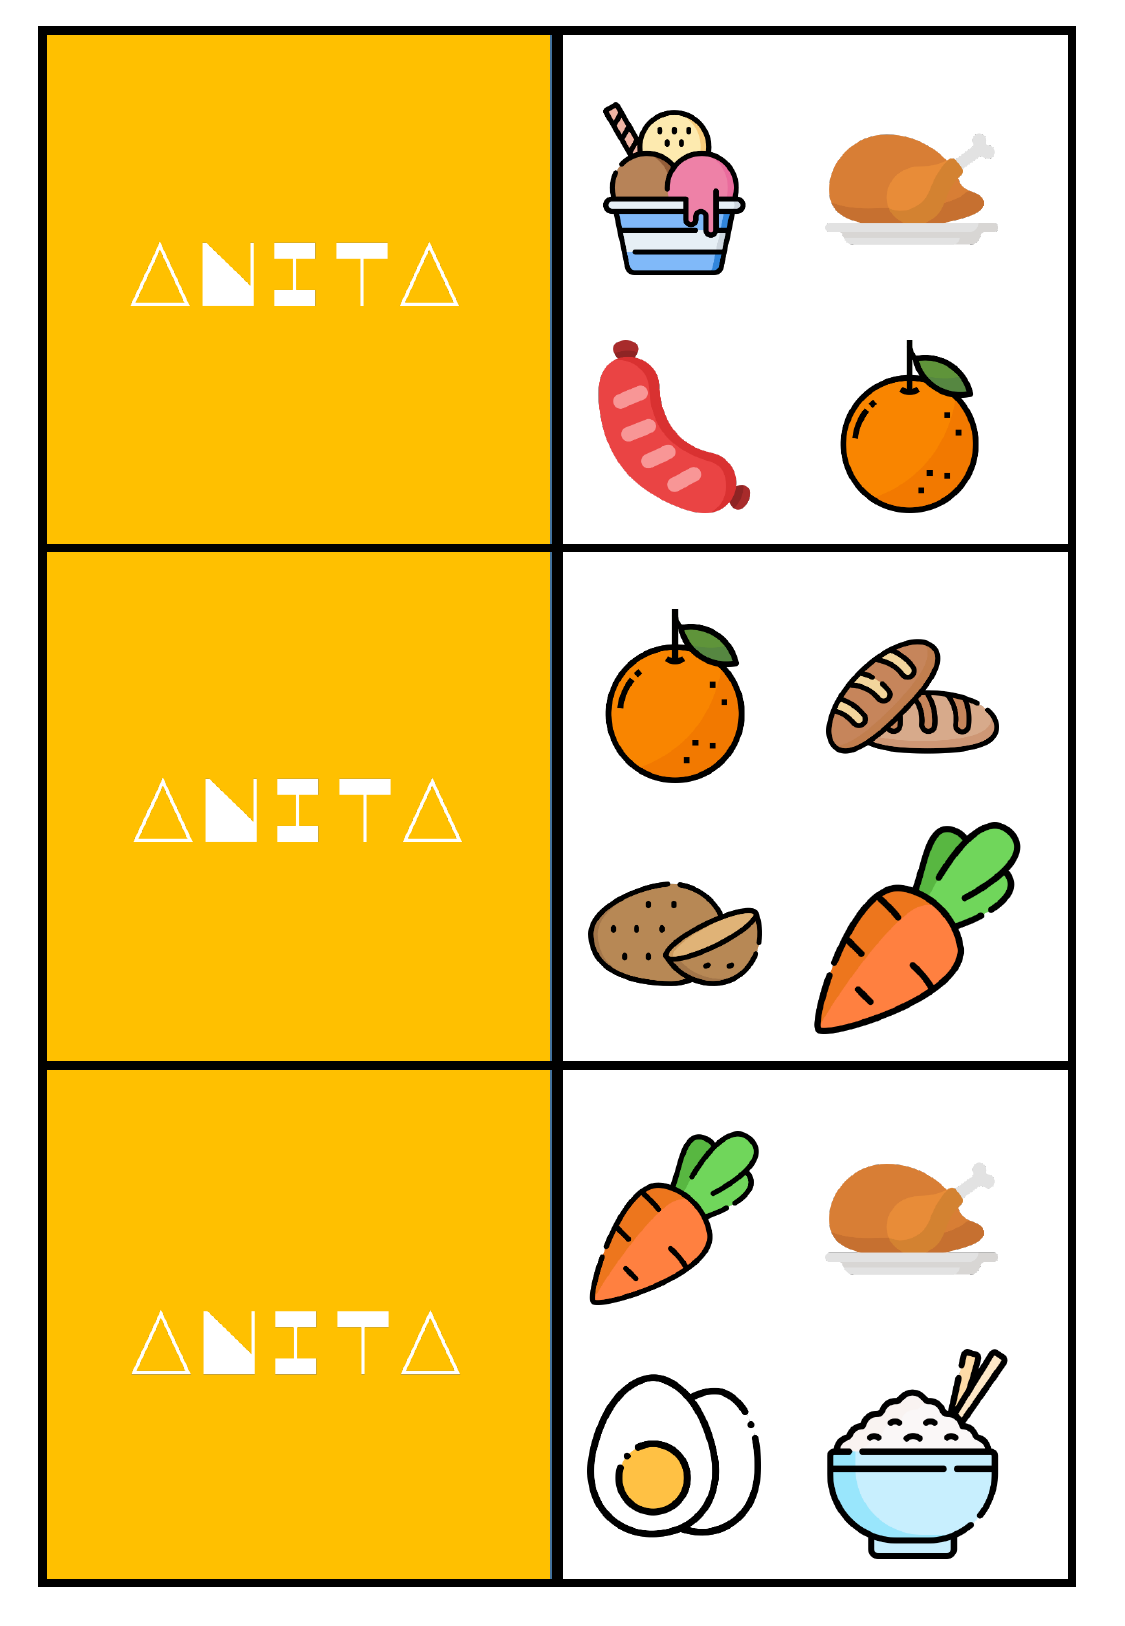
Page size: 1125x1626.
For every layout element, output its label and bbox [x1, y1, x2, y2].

table_header [47, 35, 552, 544]
picture [82, 1127, 514, 1559]
picture [588, 609, 762, 783]
picture [822, 340, 996, 513]
table_header [563, 35, 1068, 544]
table_cell [47, 1070, 552, 1579]
picture [587, 340, 761, 513]
picture [587, 102, 761, 275]
picture [587, 1369, 761, 1542]
picture [811, 822, 1023, 1034]
table_cell [47, 552, 552, 1061]
picture [825, 1131, 998, 1305]
picture [83, 595, 516, 1026]
picture [587, 1131, 761, 1305]
picture [826, 609, 999, 783]
picture [825, 102, 998, 275]
picture [81, 59, 513, 491]
table_cell [563, 1070, 1068, 1579]
table_cell [563, 552, 1068, 1061]
picture [812, 1349, 1022, 1559]
picture [588, 847, 762, 1020]
